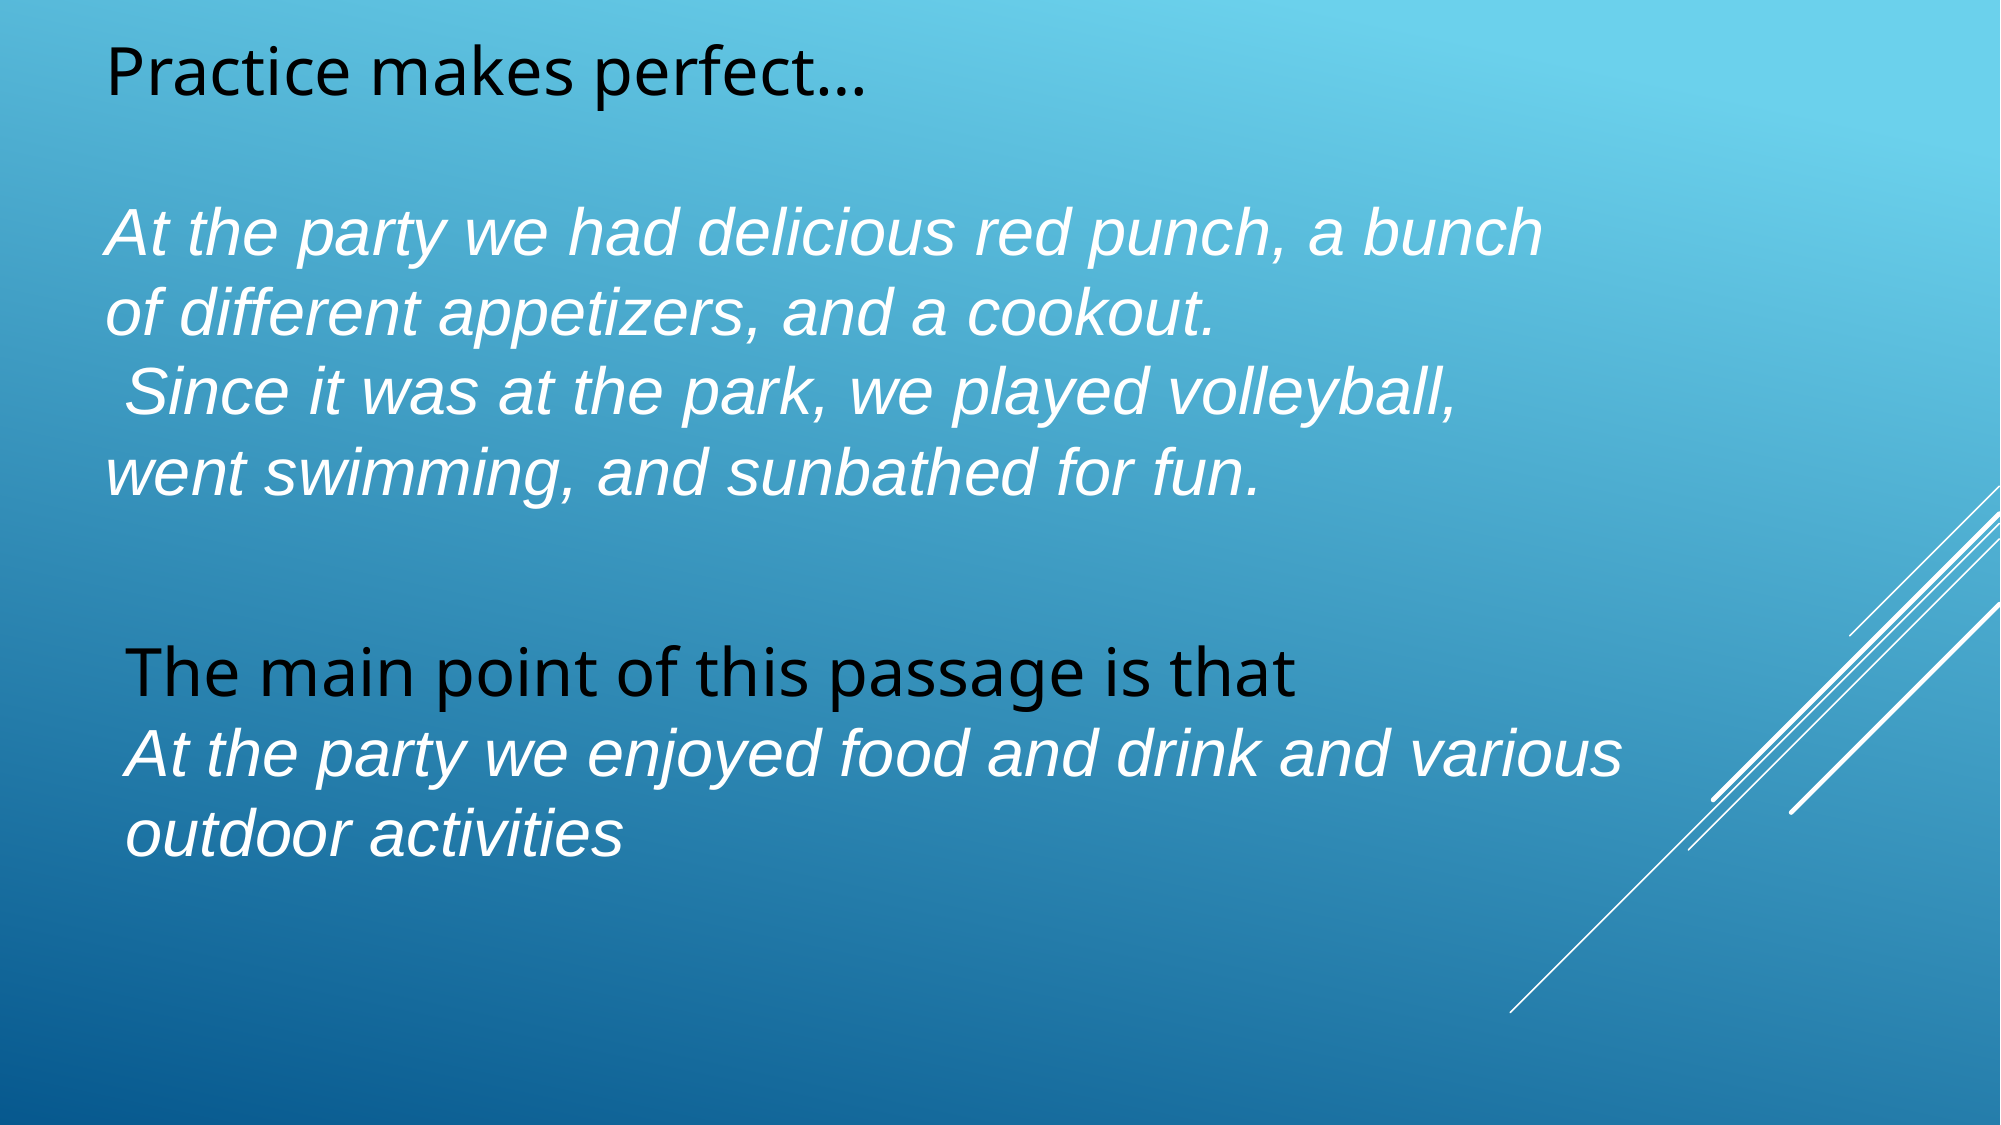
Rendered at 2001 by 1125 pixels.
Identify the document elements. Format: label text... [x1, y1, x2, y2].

text_box The main point of this passage is that At the party we enjoyed food and drink and various outdoor activities [110, 622, 1788, 967]
text_box Practice makes perfect… At the party we had delicious red punch, a bunch of different appetizers, and a cookout. Since it was at the park, we played volleyball, went swimming, and sunbathed for fun. [90, 21, 1581, 686]
